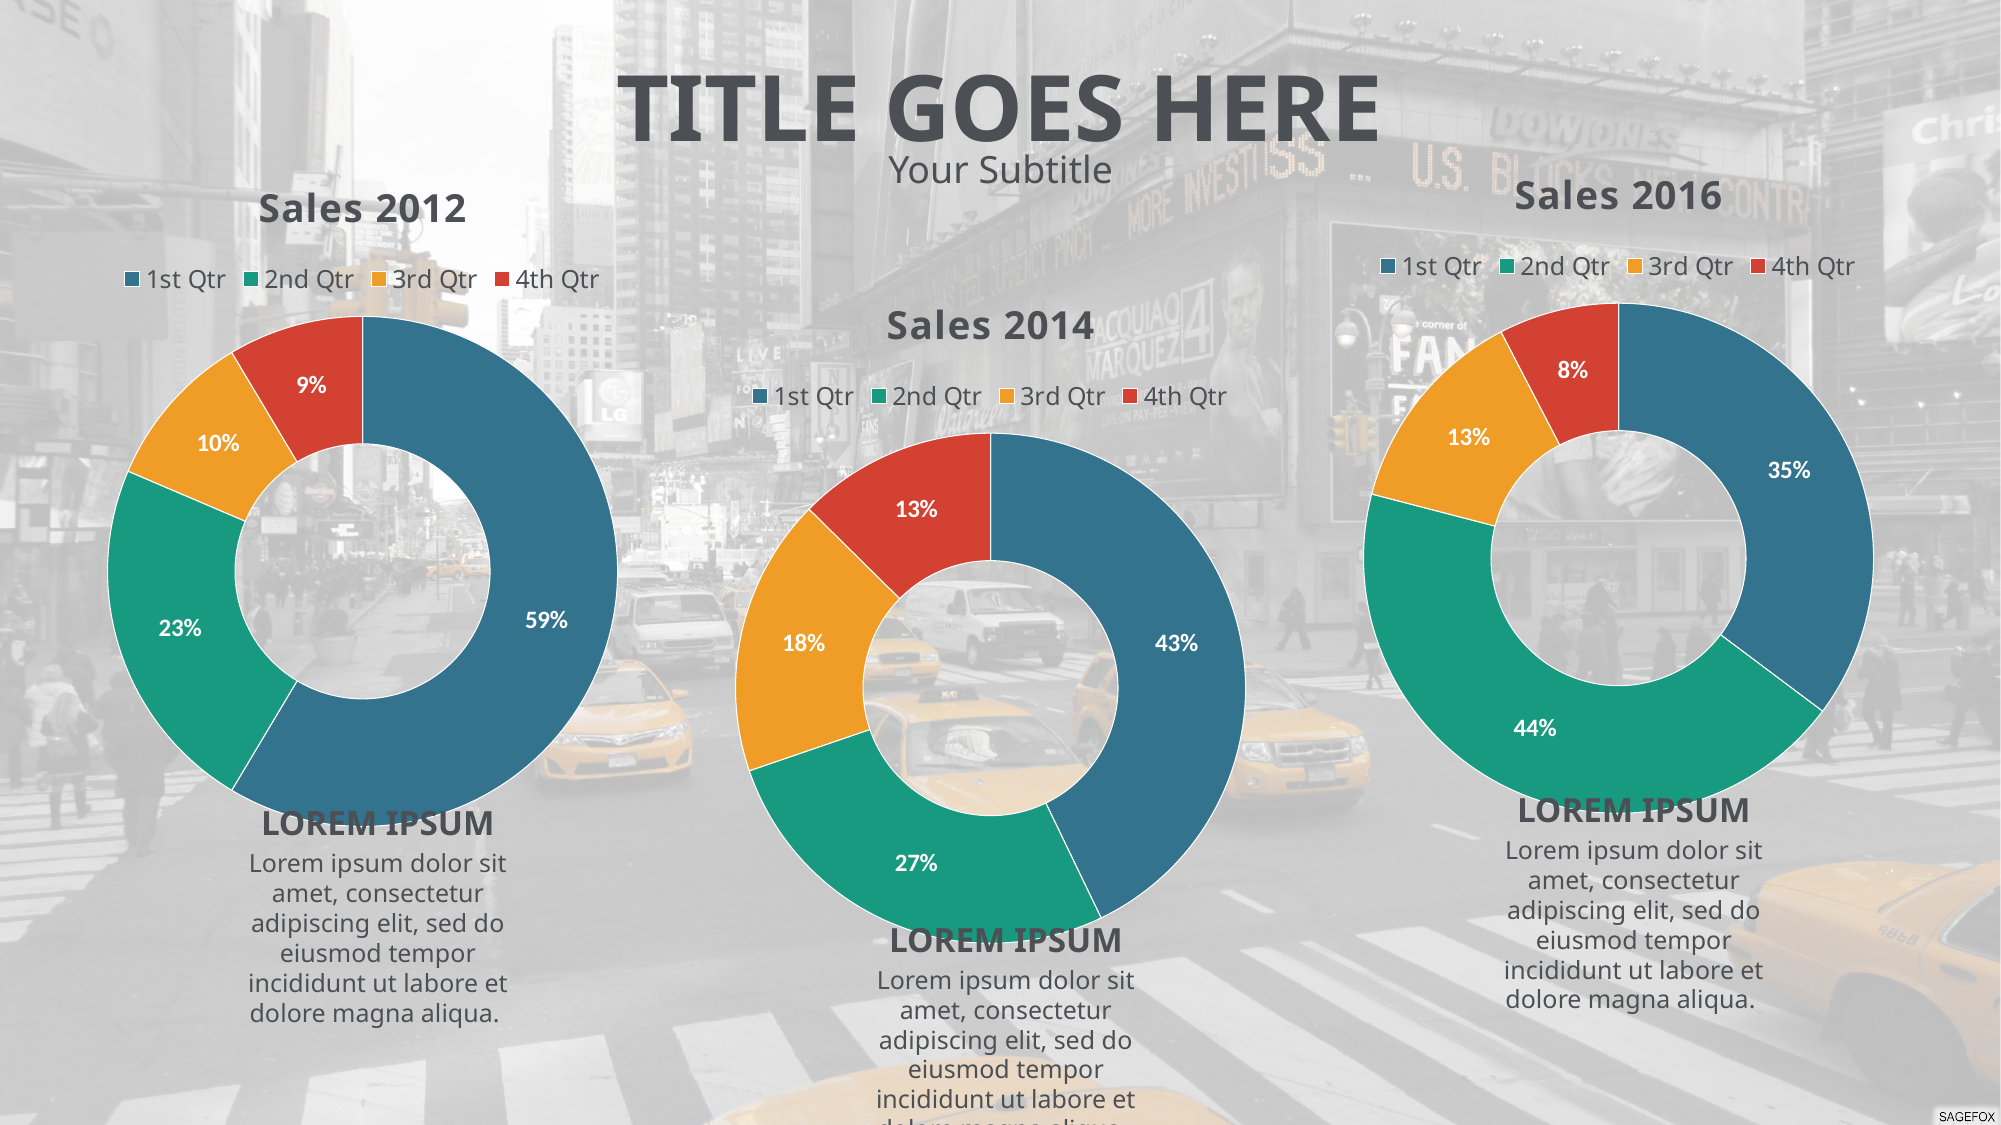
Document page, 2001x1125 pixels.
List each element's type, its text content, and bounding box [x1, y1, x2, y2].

picture [1936, 1111, 1997, 1125]
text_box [548, 42, 1452, 199]
text_box LOREM IPSUM Lorem ipsum dolor sit amet, consectetur adipiscing elit, sed do eiusmod tempor incididunt ut labore et dolore magna aliqua. [835, 958, 1177, 1125]
chart [1319, 133, 1918, 828]
text_box LOREM IPSUM Lorem ipsum dolor sit amet, consectetur adipiscing elit, sed do eiusmod tempor incididunt ut labore et dolore magna aliqua. [1463, 828, 1805, 1022]
text_box LOREM IPSUM Lorem ipsum dolor sit amet, consectetur adipiscing elit, sed do eiusmod tempor incididunt ut labore et dolore magna aliqua. [207, 841, 549, 1035]
chart [63, 147, 662, 841]
chart [691, 263, 1290, 958]
